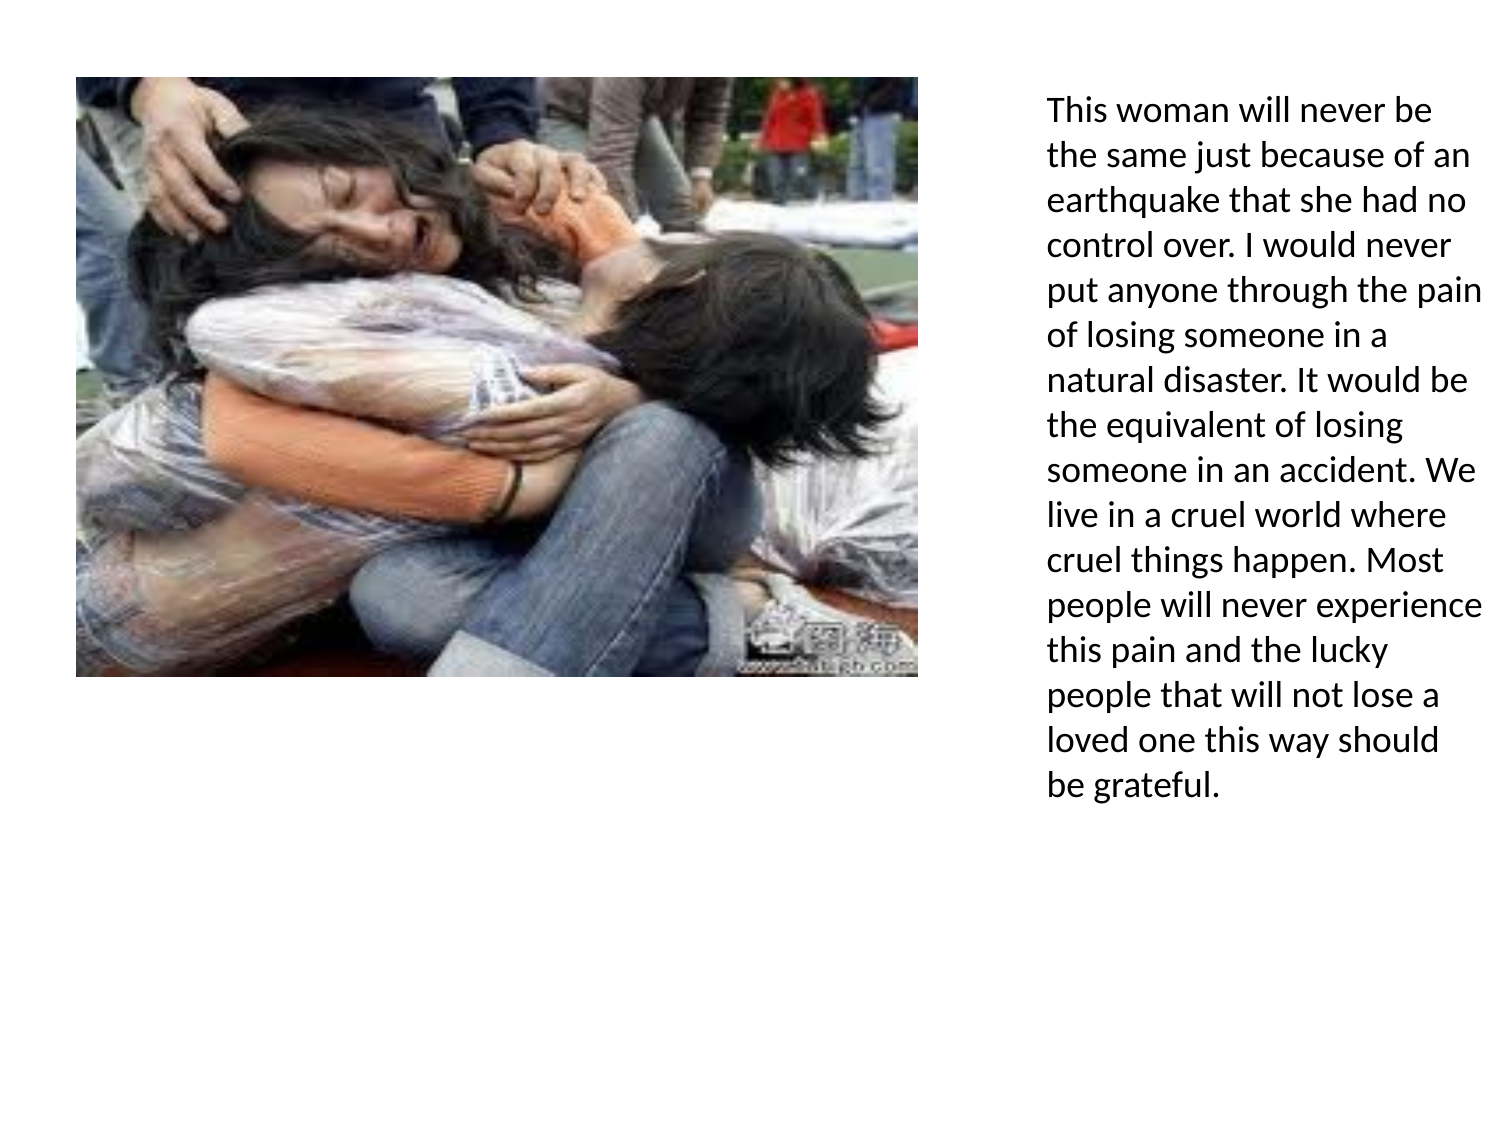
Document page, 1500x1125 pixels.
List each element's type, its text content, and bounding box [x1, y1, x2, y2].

text_box This woman will never be the same just because of an earthquake that she had no control over. I would never put anyone through the pain of losing someone in a natural disaster. It would be the equivalent of losing someone in an accident. We live in a cruel world where cruel things happen. Most people will never experience this pain and the lucky people that will not lose a loved one this way should be grateful. [1031, 77, 1500, 812]
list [0, 77, 1173, 678]
